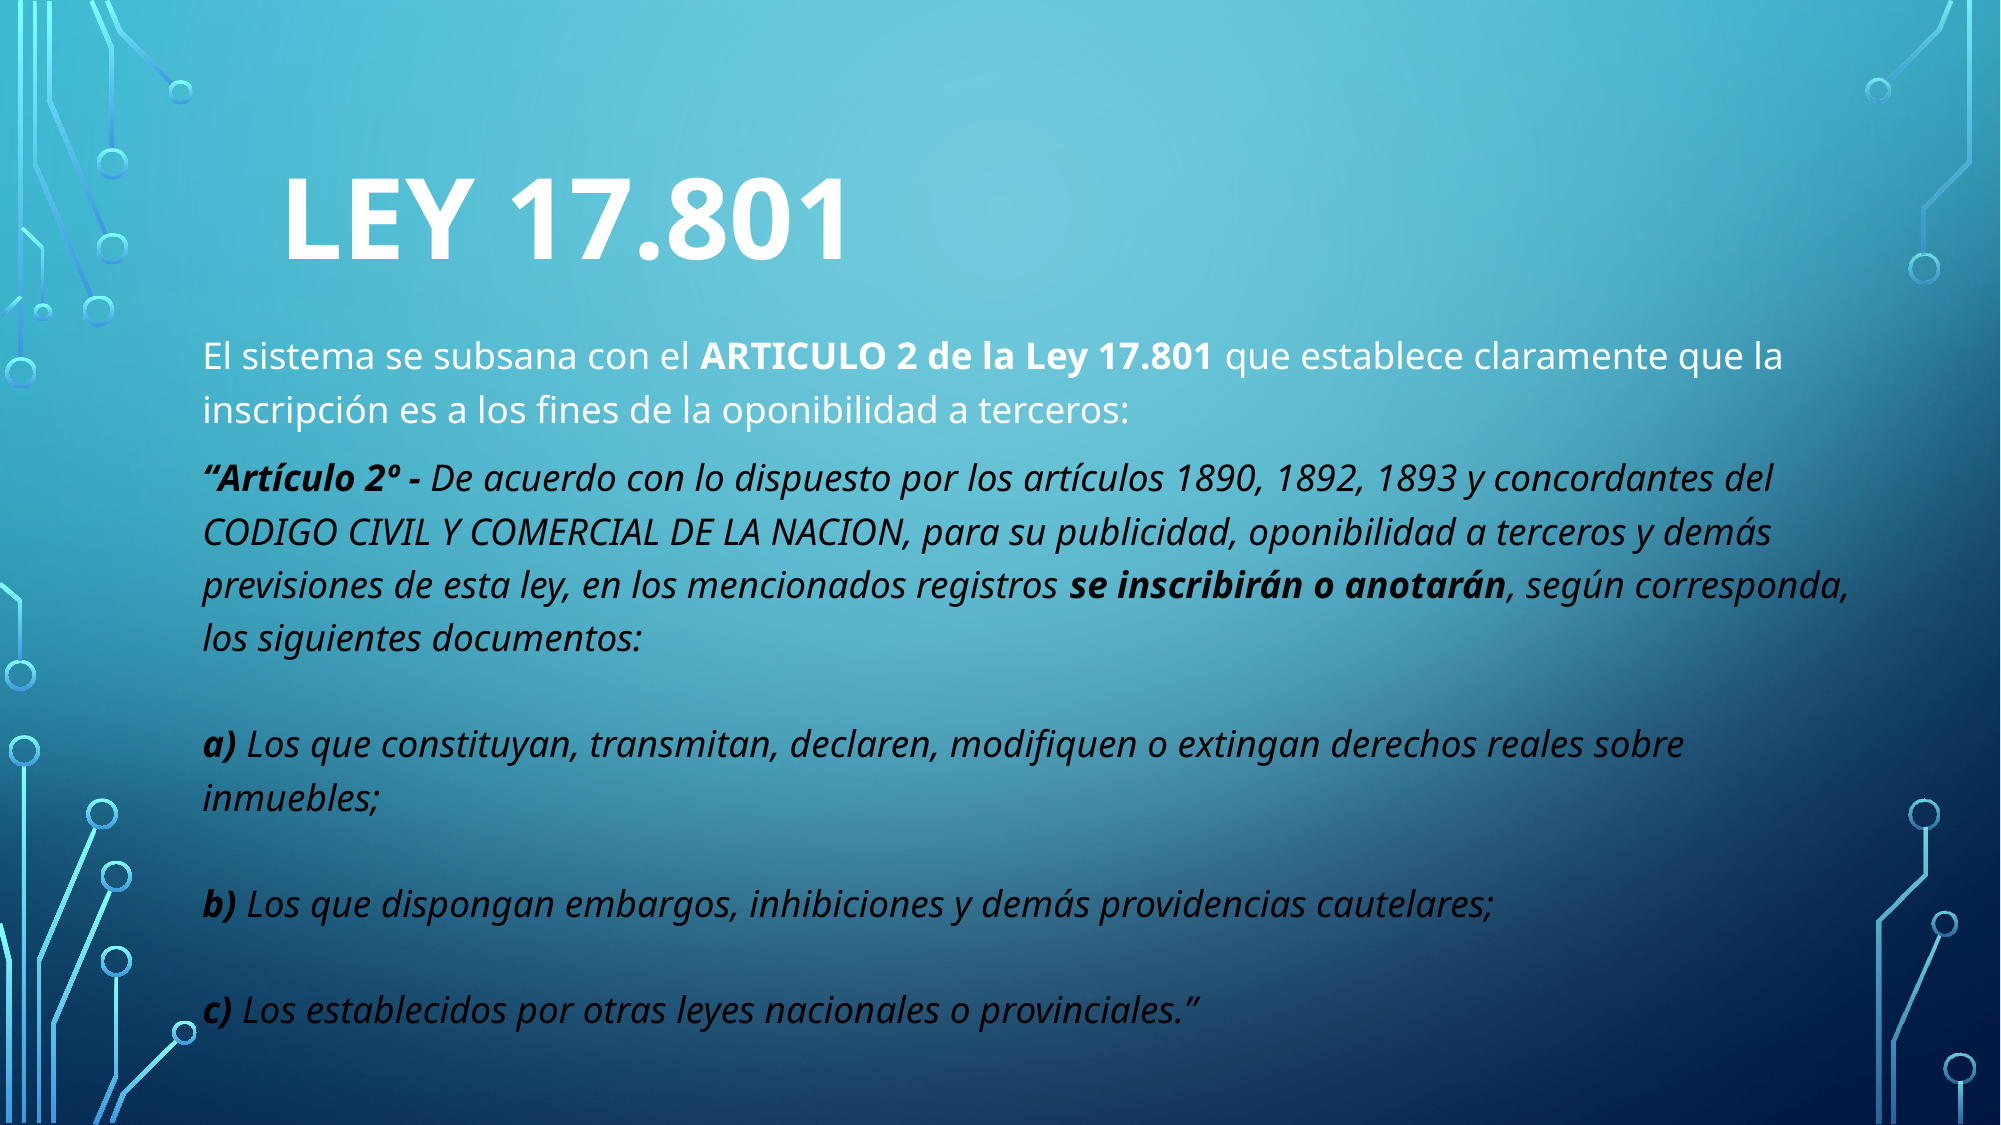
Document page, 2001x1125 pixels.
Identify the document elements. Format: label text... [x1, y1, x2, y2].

title LEY 17.801 [187, 101, 951, 316]
list El sistema se subsana con el ARTICULO 2 de la Ley 17.801 que establece claramente que la inscripción es a los fines de la oponibilidad a terceros: “Artículo 2º - De acuerdo con lo dispuesto por los artículos 1890, 1892, 1893 y concordantes del CODIGO CIVIL Y COMERCIAL DE LA NACION, para su publicidad, oponibilidad a terceros y demás previsiones de esta ley, en los mencionados registros se inscribirán o anotarán, según corresponda, los siguientes documentos: a) Los que constituyan, transmitan, declaren, modifiquen o extingan derechos reales sobre inmuebles; b) Los que dispongan embargos, inhibiciones y demás providencias cautelares; c) Los establecidos por otras leyes nacionales o provinciales.” [187, 316, 1887, 1048]
